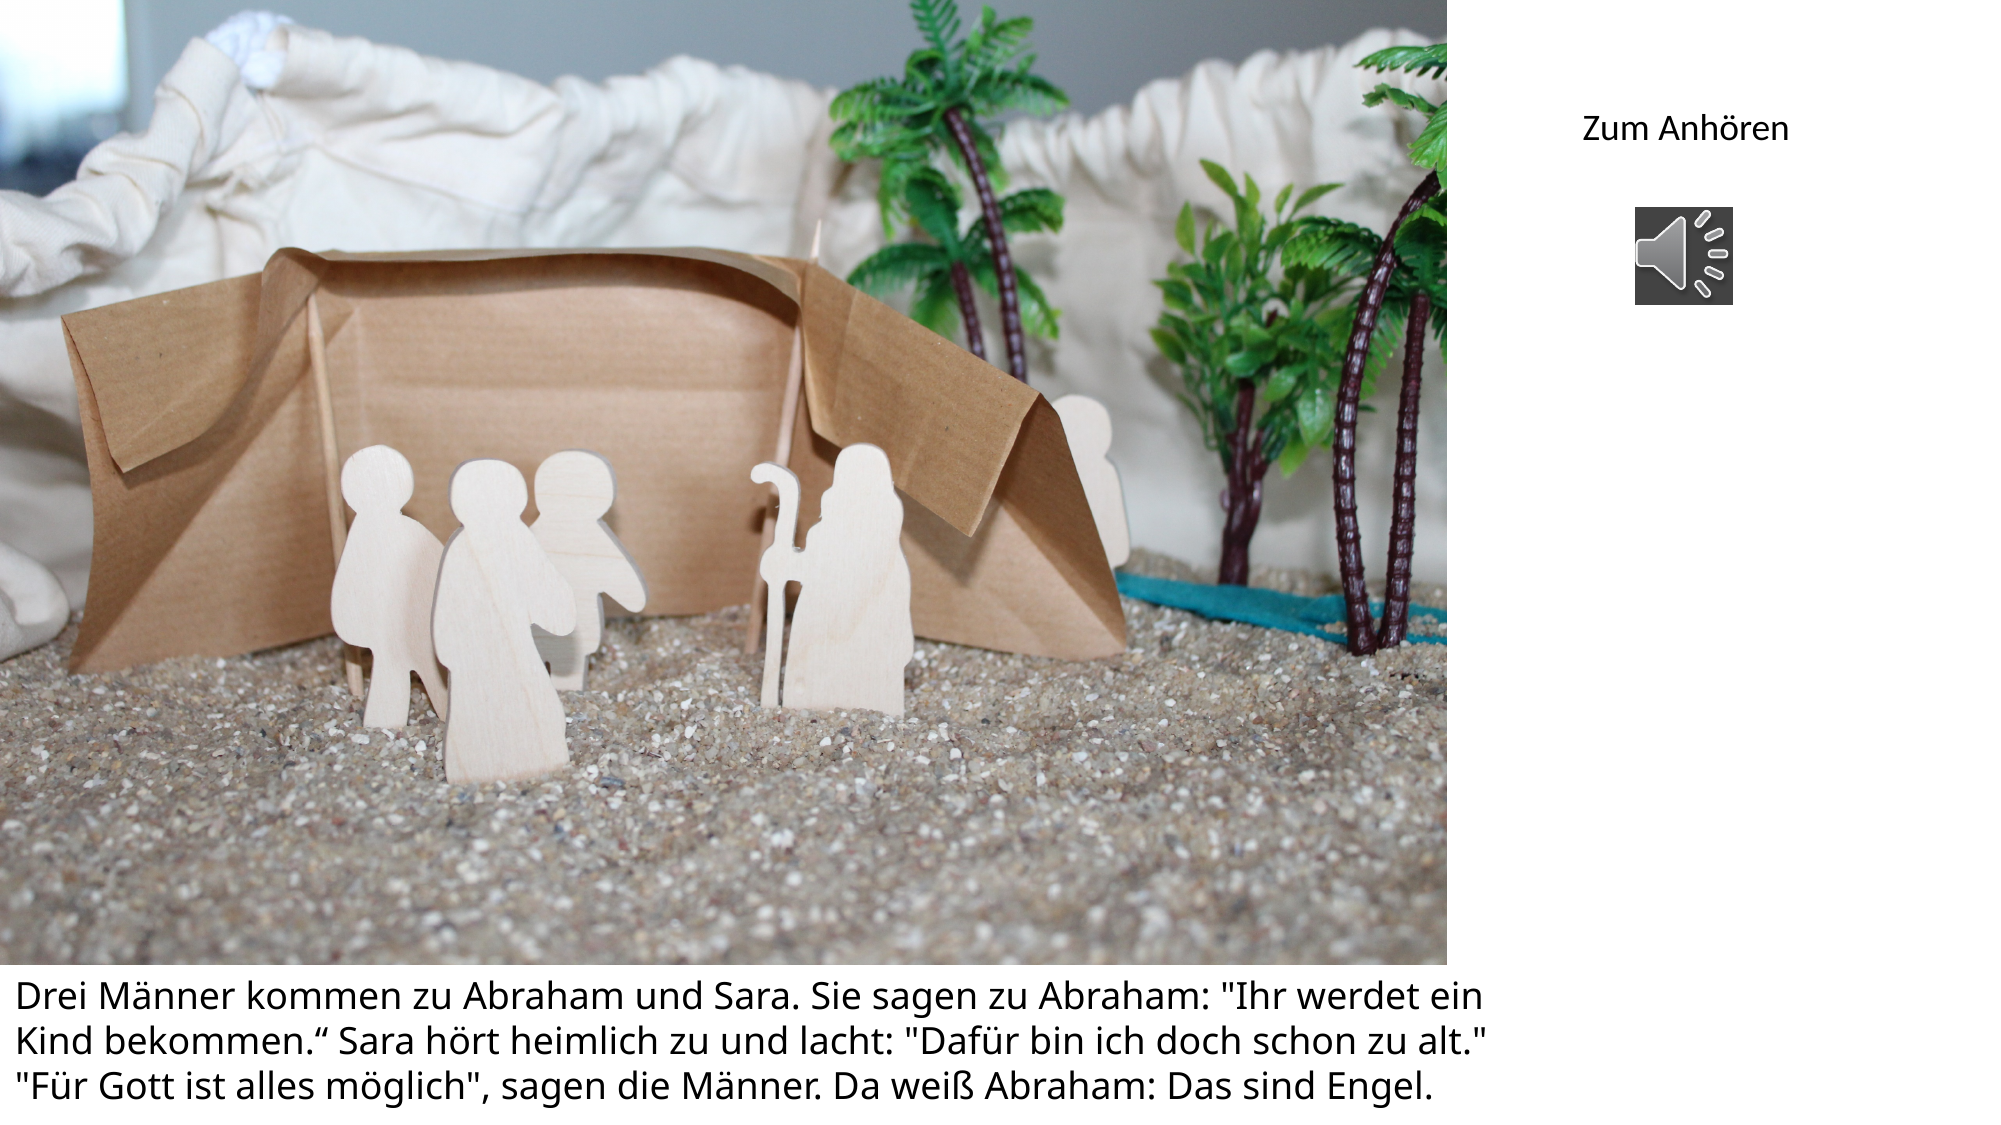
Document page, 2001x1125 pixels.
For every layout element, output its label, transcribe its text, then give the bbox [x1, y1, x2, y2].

picture [0, 0, 1447, 965]
text_box Zum Anhören [1567, 95, 1844, 155]
text_box Drei Männer kommen zu Abraham und Sara. Sie sagen zu Abraham: "Ihr werdet ein Kind bekommen.“ Sara hört heimlich zu und lacht: "Dafür bin ich doch schon zu alt." "Für Gott ist alles möglich", sagen die Männer. Da weiß Abraham: Das sind Engel. [0, 964, 1519, 1115]
picture [1634, 206, 1735, 307]
